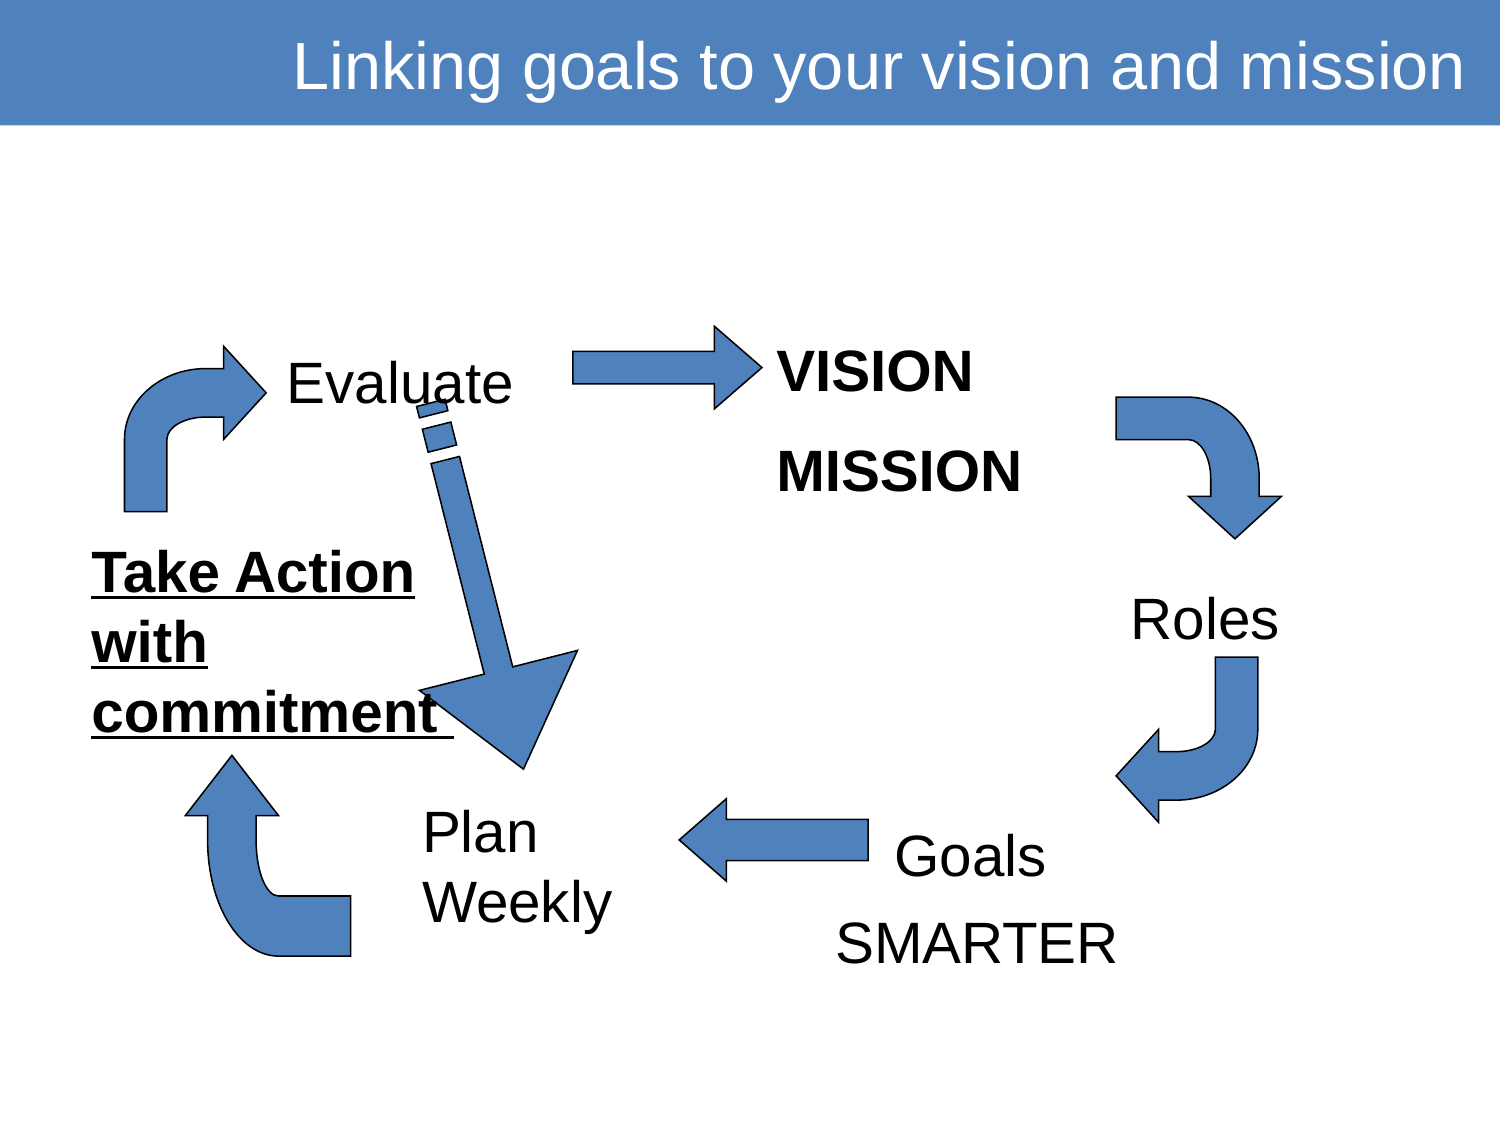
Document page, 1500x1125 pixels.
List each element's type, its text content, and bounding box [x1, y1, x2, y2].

text_box [431, 456, 578, 770]
text_box SMARTER [820, 898, 1152, 983]
text_box Take Action with commitment [76, 527, 475, 835]
text_box [1116, 657, 1258, 823]
text_box Linking goals to your vision and mission [0, 0, 1500, 128]
text_box [1116, 397, 1282, 539]
text_box [124, 346, 267, 512]
text_box [422, 423, 457, 453]
text_box Roles [1116, 574, 1329, 659]
text_box Plan Weekly [407, 786, 632, 942]
text_box [207, 835, 351, 957]
text_box Evaluate [272, 338, 546, 423]
text_box [572, 326, 761, 409]
text_box Goals [879, 810, 1069, 896]
text_box [64, 255, 1415, 998]
text_box [679, 798, 869, 882]
text_box VISION MISSION [761, 326, 1069, 511]
